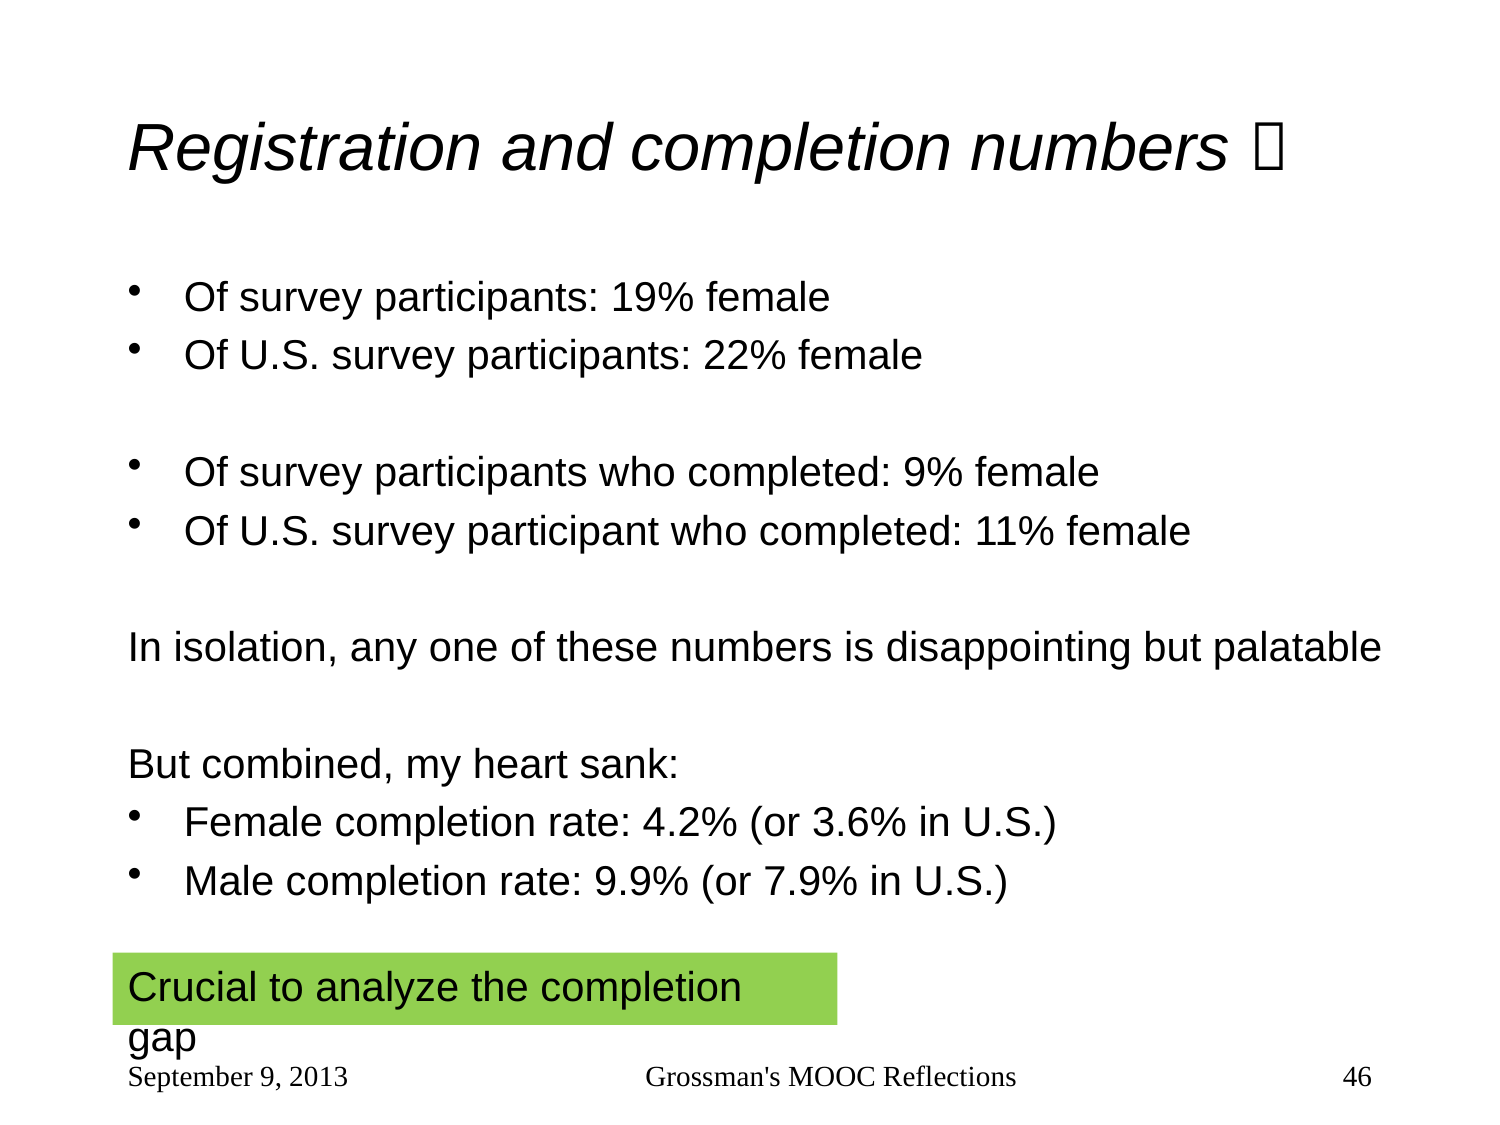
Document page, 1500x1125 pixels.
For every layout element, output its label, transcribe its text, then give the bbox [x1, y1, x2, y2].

list Of survey participants: 19% female Of U.S. survey participants: 22% female Of survey participants who completed: 9% female Of U.S. survey participant who completed: 11% female In isolation, any one of these numbers is disappointing but palatable But combined, my heart sank: Female completion rate: 4.2% (or 3.6% in U.S.) Male completion rate: 9.9% (or 7.9% in U.S.) [112, 262, 1413, 1001]
slide_number 46 [1251, 1049, 1388, 1125]
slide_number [112, 1049, 412, 1125]
text_box Crucial to analyze the completion gap [112, 952, 838, 1025]
footer Grossman's MOOC Reflections [412, 1049, 1251, 1125]
title Registration and completion numbers  [112, 49, 1388, 238]
